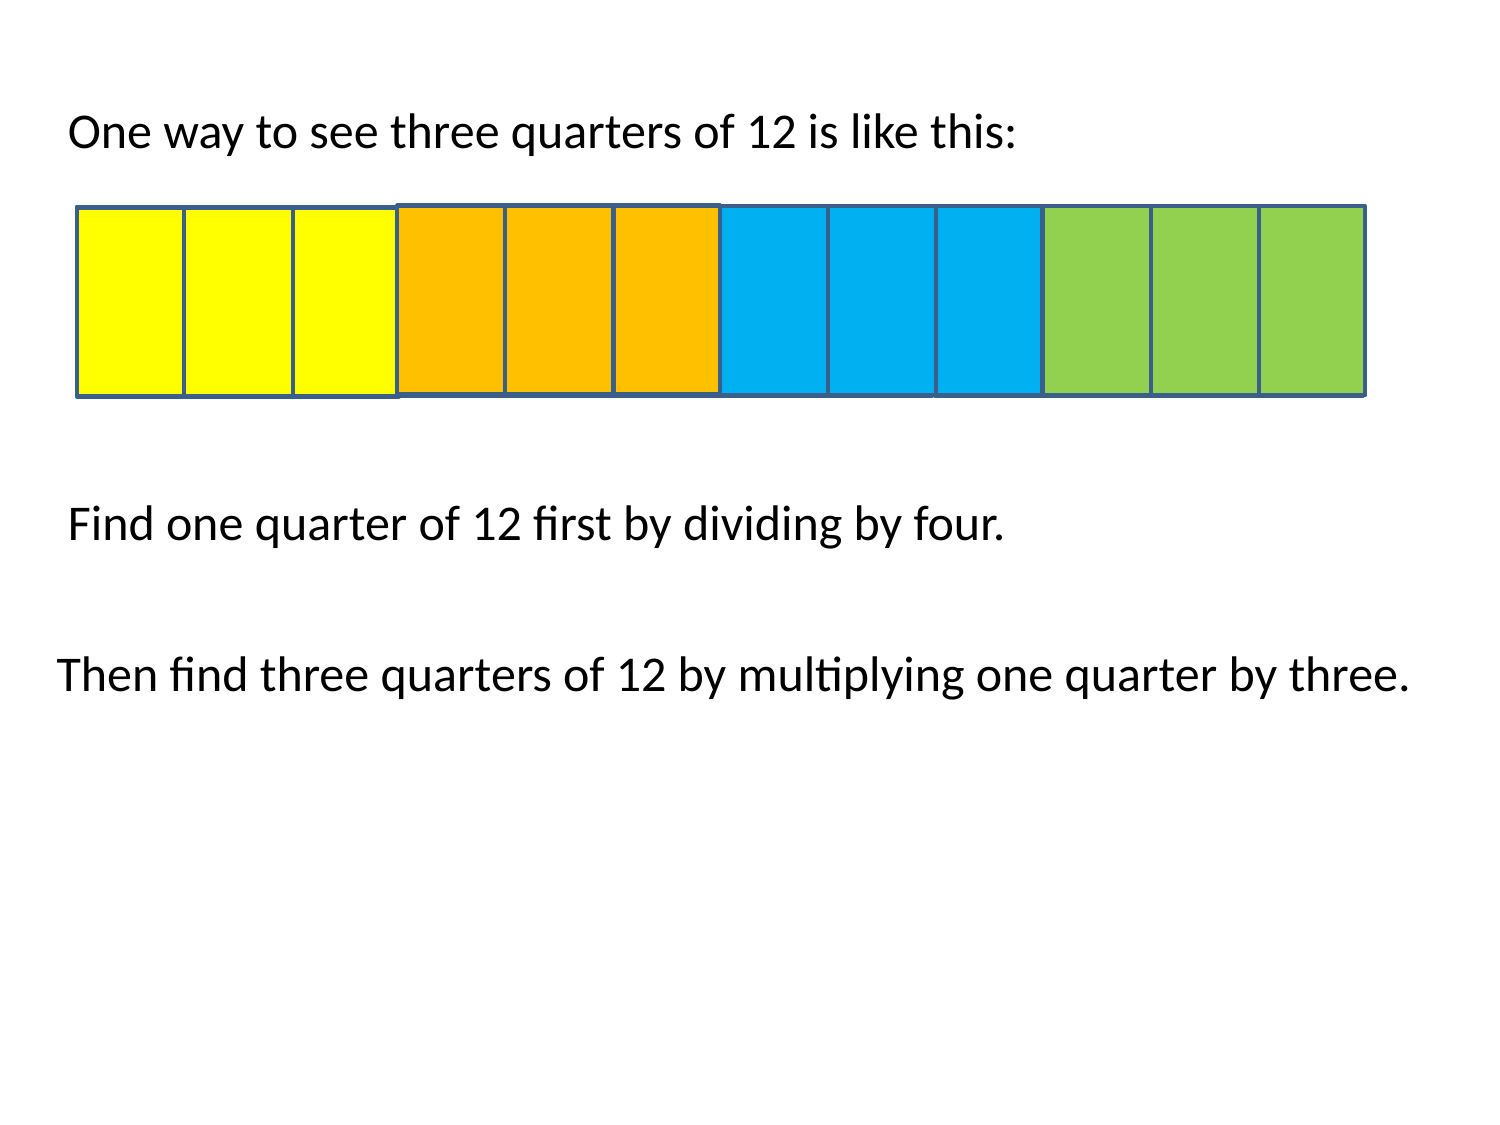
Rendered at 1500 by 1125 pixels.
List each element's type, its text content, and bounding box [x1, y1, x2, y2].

text_box Then find three quarters of 12 by multiplying one quarter by three. [41, 633, 1500, 709]
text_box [76, 207, 392, 397]
text_box One way to see three quarters of 12 is like this: [53, 91, 1447, 167]
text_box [396, 205, 718, 395]
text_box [719, 205, 1041, 396]
text_box Find one quarter of 12 first by dividing by four. [53, 483, 1500, 559]
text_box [1042, 206, 1366, 396]
